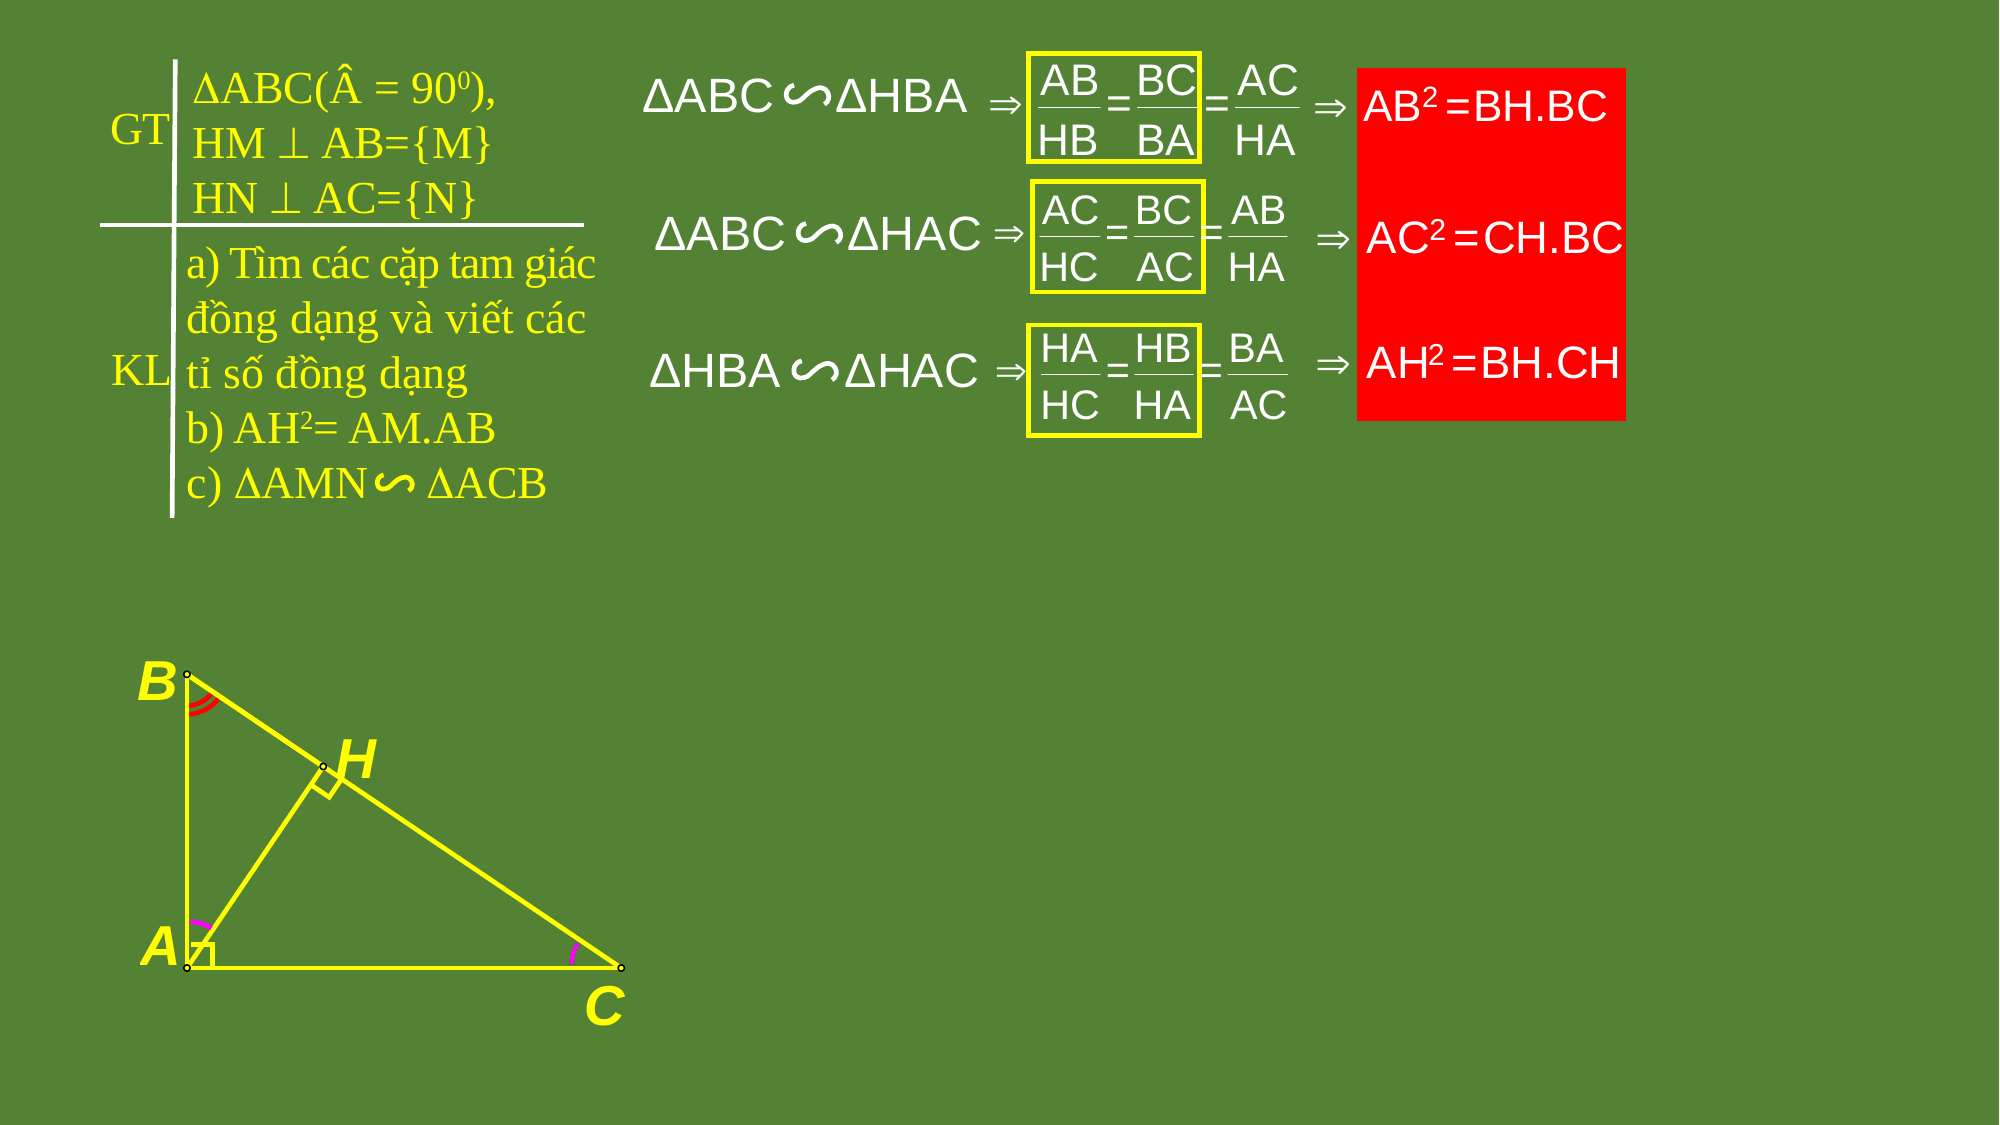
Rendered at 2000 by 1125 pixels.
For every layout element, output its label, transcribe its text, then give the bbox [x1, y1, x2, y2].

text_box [1310, 79, 1613, 129]
text_box [1357, 262, 1626, 421]
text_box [991, 325, 1295, 426]
text_box GT [95, 91, 172, 162]
text_box ABC(Â = 900), HM  AB={M} HN  AC={N} [177, 50, 725, 230]
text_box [989, 187, 1293, 288]
text_box [1032, 288, 1204, 293]
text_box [1312, 335, 1625, 387]
text_box [1032, 180, 1204, 187]
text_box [985, 54, 1305, 163]
text_box [1028, 426, 1201, 437]
picture [121, 633, 648, 1054]
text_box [645, 348, 991, 400]
text_box [1357, 68, 1626, 211]
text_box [172, 226, 176, 518]
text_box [1312, 211, 1630, 262]
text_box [172, 59, 176, 224]
text_box a) Tìm các cặp tam giác đồng dạng và viết các tỉ số đồng dạng b) AH2= AM.AB c) AMN ACB [176, 224, 648, 515]
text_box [650, 210, 989, 263]
text_box [377, 474, 413, 491]
text_box KL [96, 332, 171, 402]
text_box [639, 72, 985, 125]
